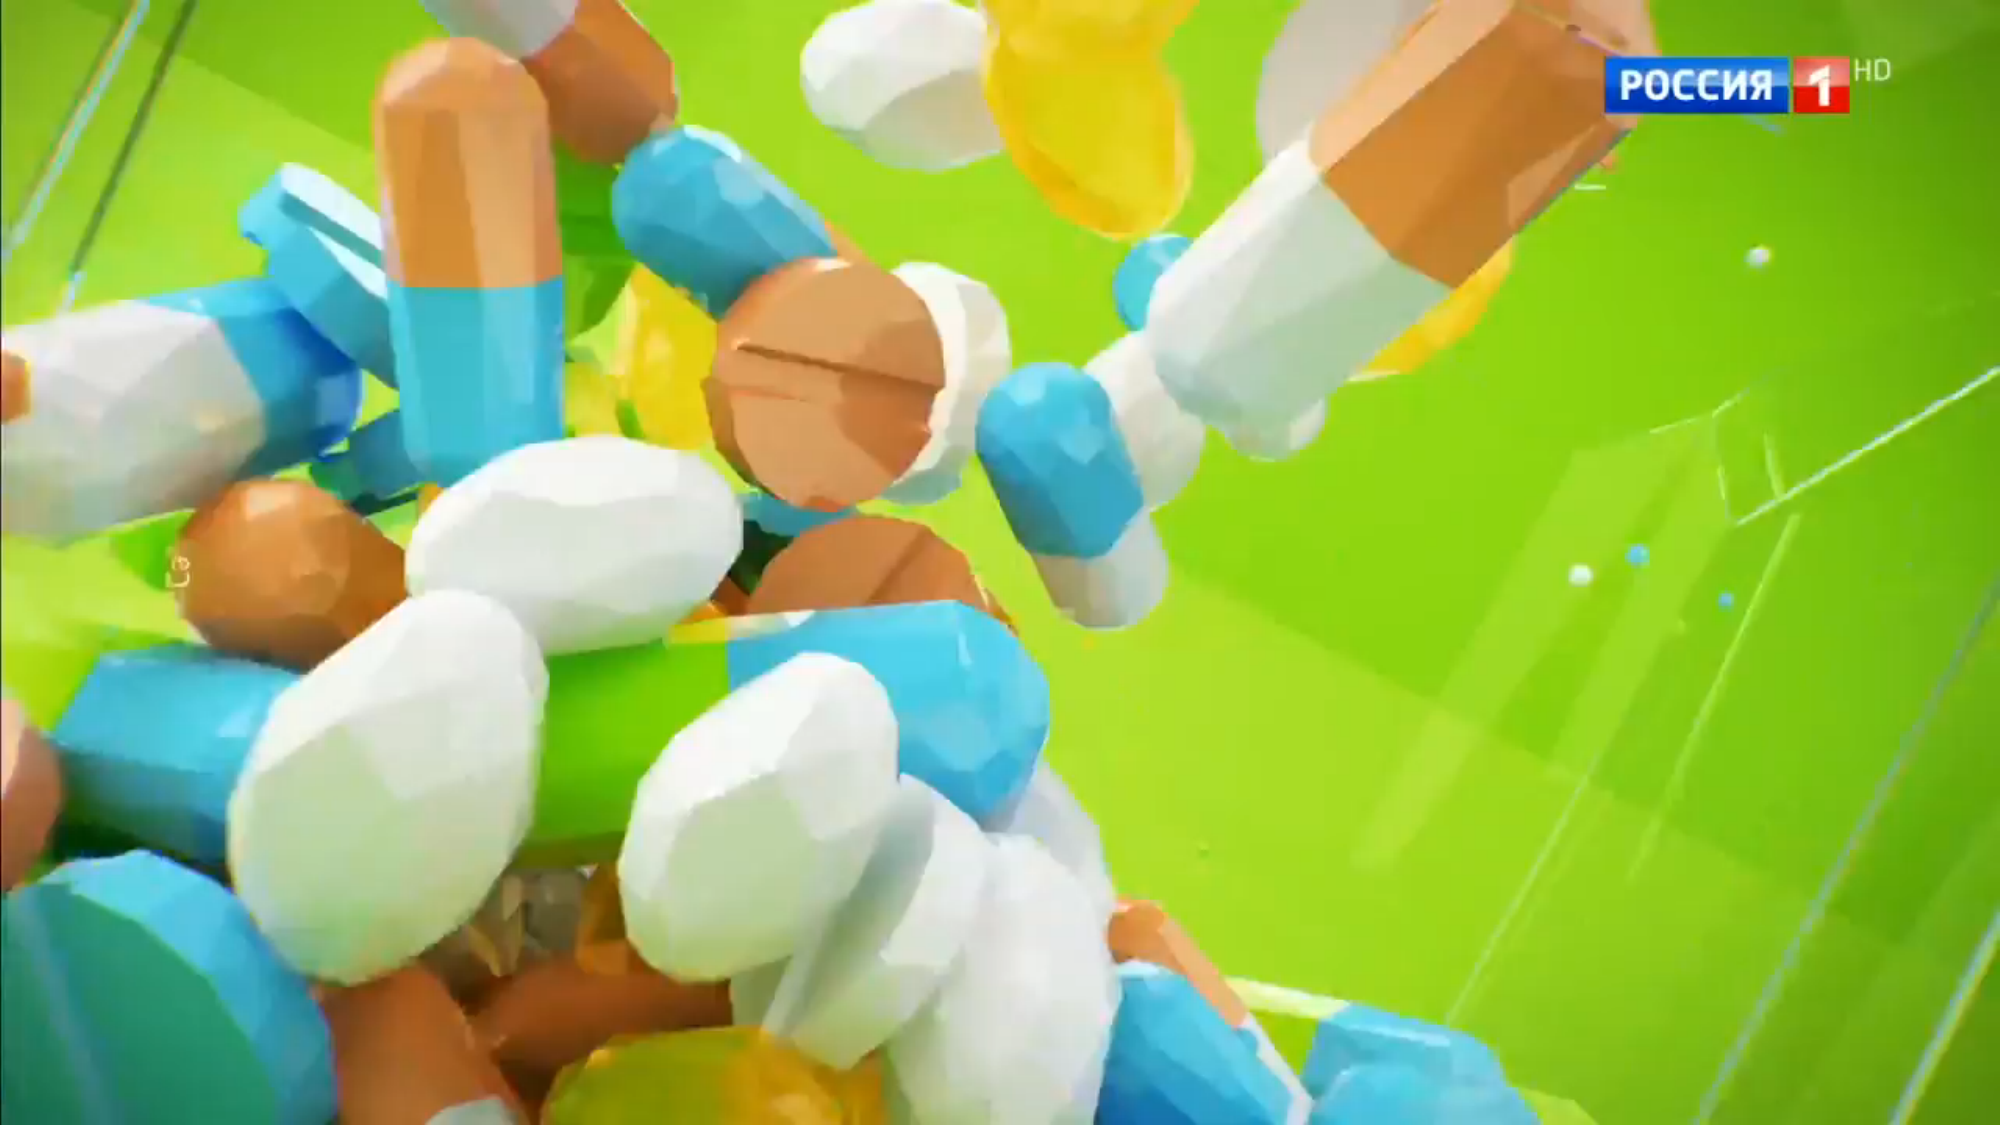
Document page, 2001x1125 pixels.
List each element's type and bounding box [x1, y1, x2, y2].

text_box [0, 0, 2000, 1125]
